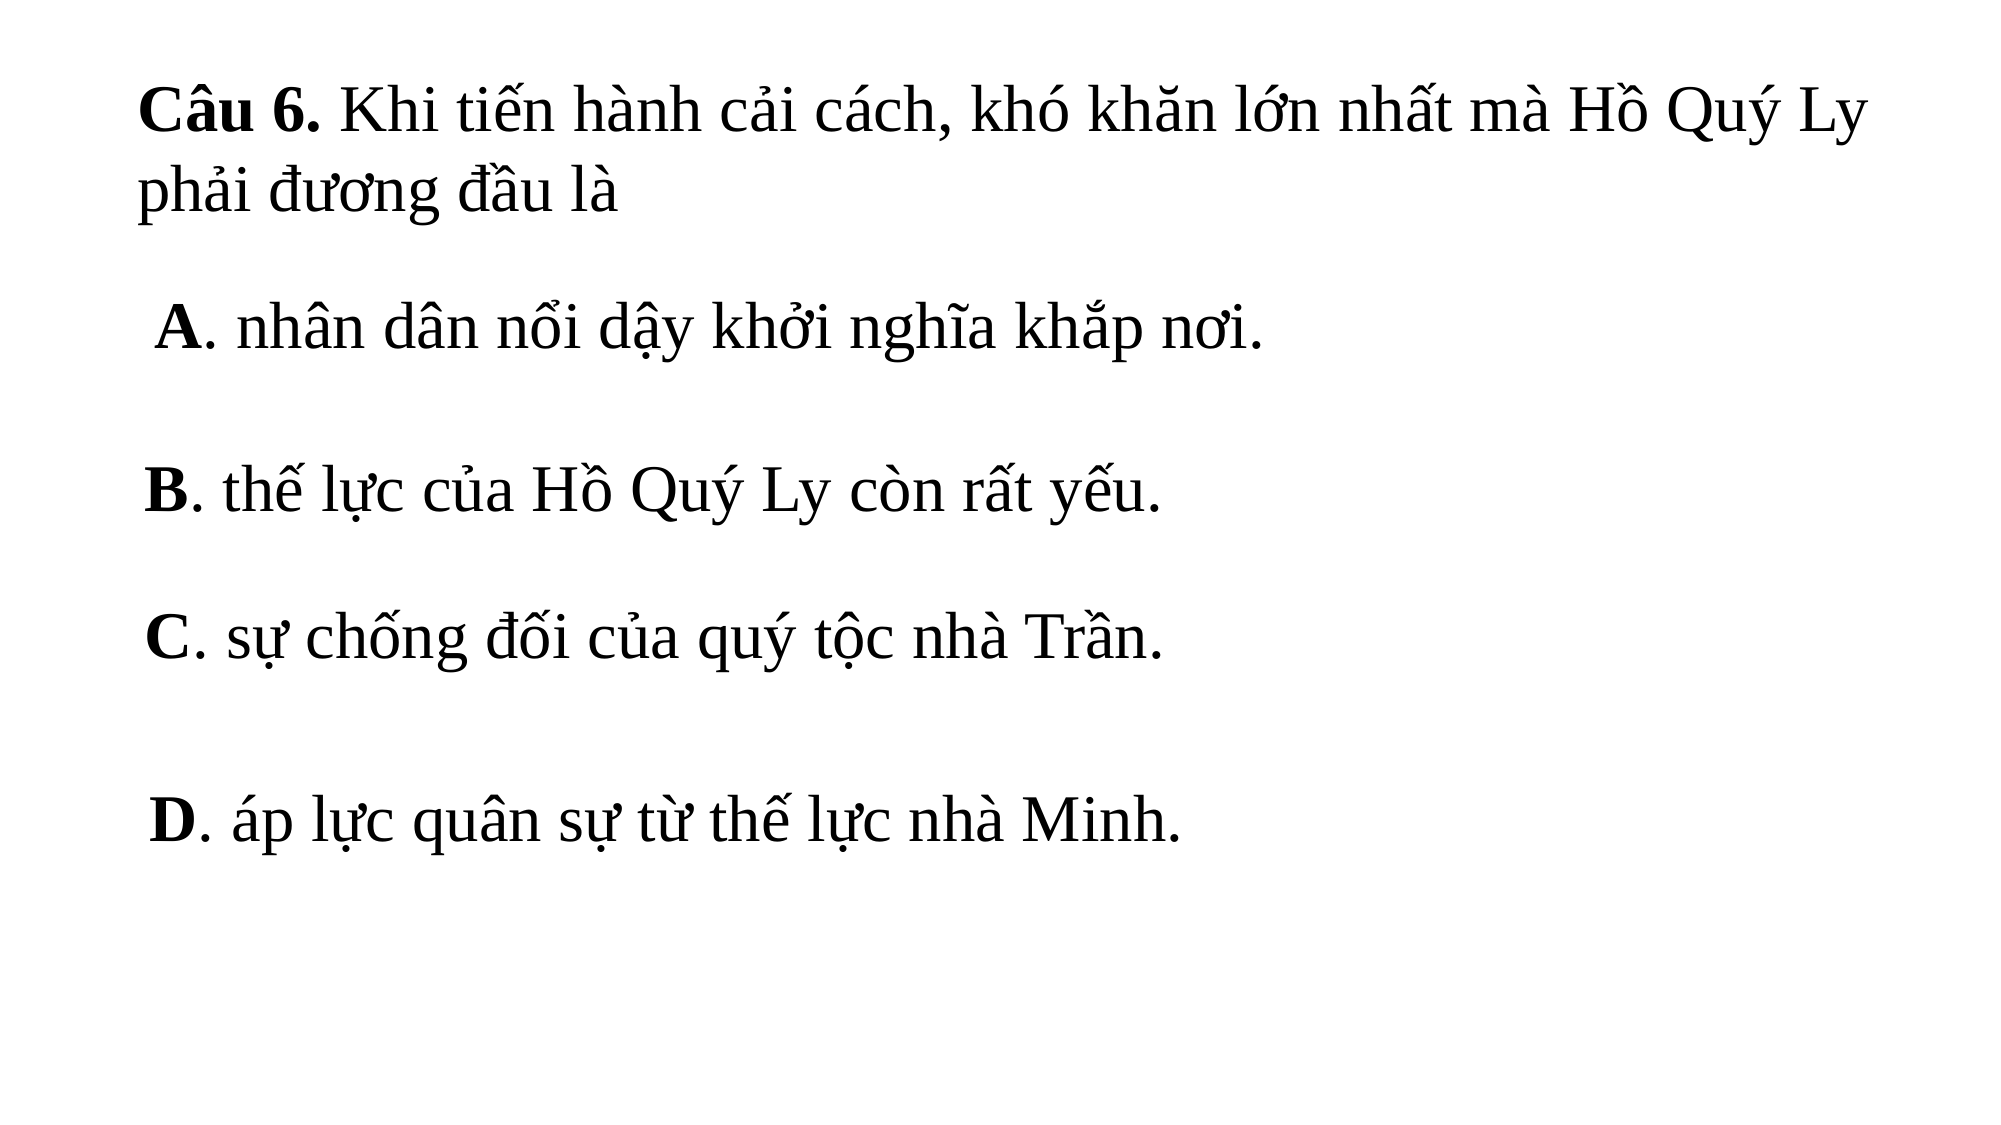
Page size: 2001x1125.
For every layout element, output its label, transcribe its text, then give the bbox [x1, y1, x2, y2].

text_box D. áp lực quân sự từ thế lực nhà Minh. [134, 767, 1515, 863]
text_box A. nhân dân nổi dậy khởi nghĩa khắp nơi. [139, 274, 1745, 370]
text_box B. thế lực của Hồ Quý Ly còn rất yếu. [129, 437, 1788, 533]
text_box C. sự chống đối của quý tộc nhà Trần. [129, 584, 1540, 680]
text_box Câu 6. Khi tiến hành cải cách, khó khăn lớn nhất mà Hồ Quý Ly phải đương đầu là [122, 57, 1925, 233]
